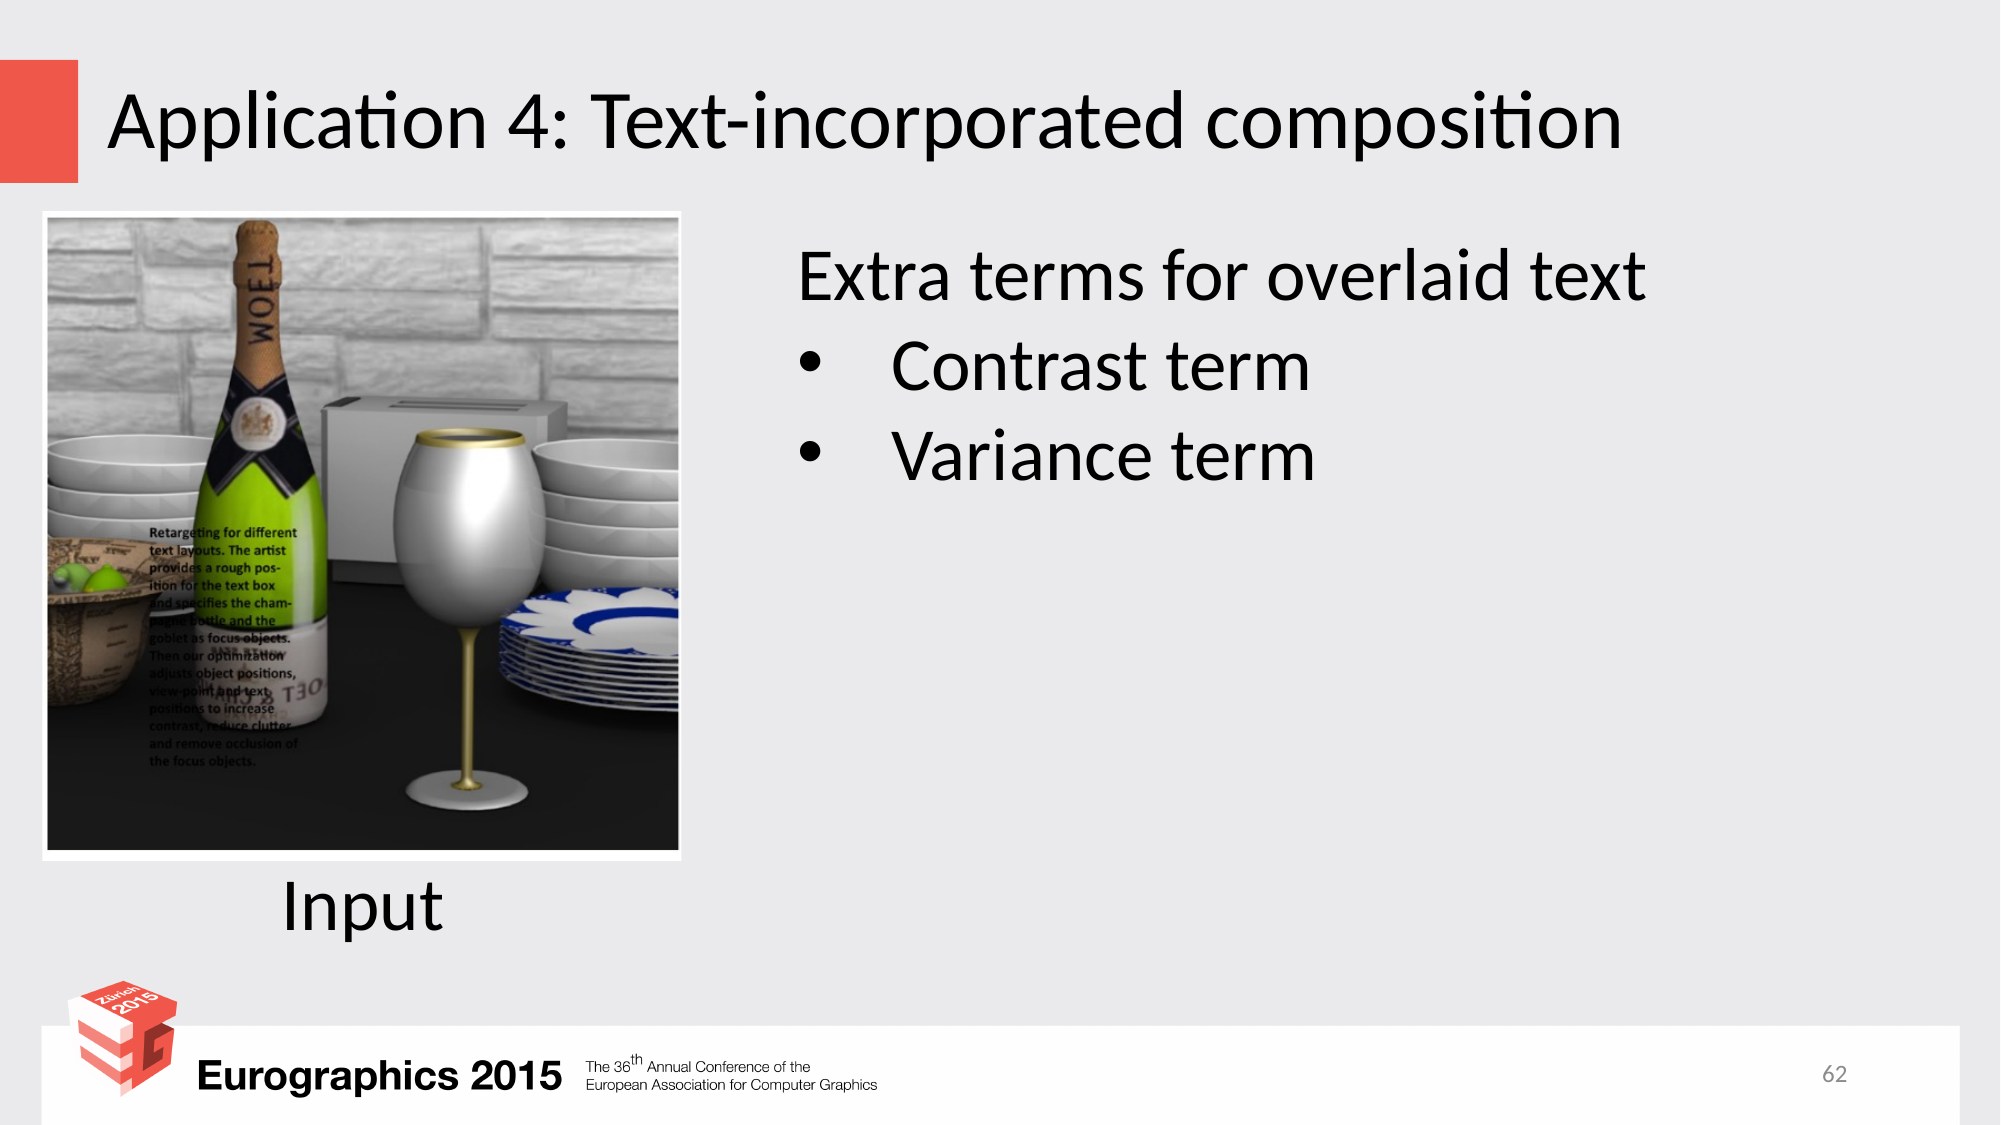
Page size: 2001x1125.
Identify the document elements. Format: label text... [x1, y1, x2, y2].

text_box Input [180, 861, 546, 954]
slide_number 62 [1737, 1042, 1863, 1103]
picture [0, 0, 2001, 1125]
text_box Extra terms for overlaid text Contrast term Variance term [782, 218, 1855, 504]
title Application 4: Text-incorporated composition [78, 59, 1922, 183]
